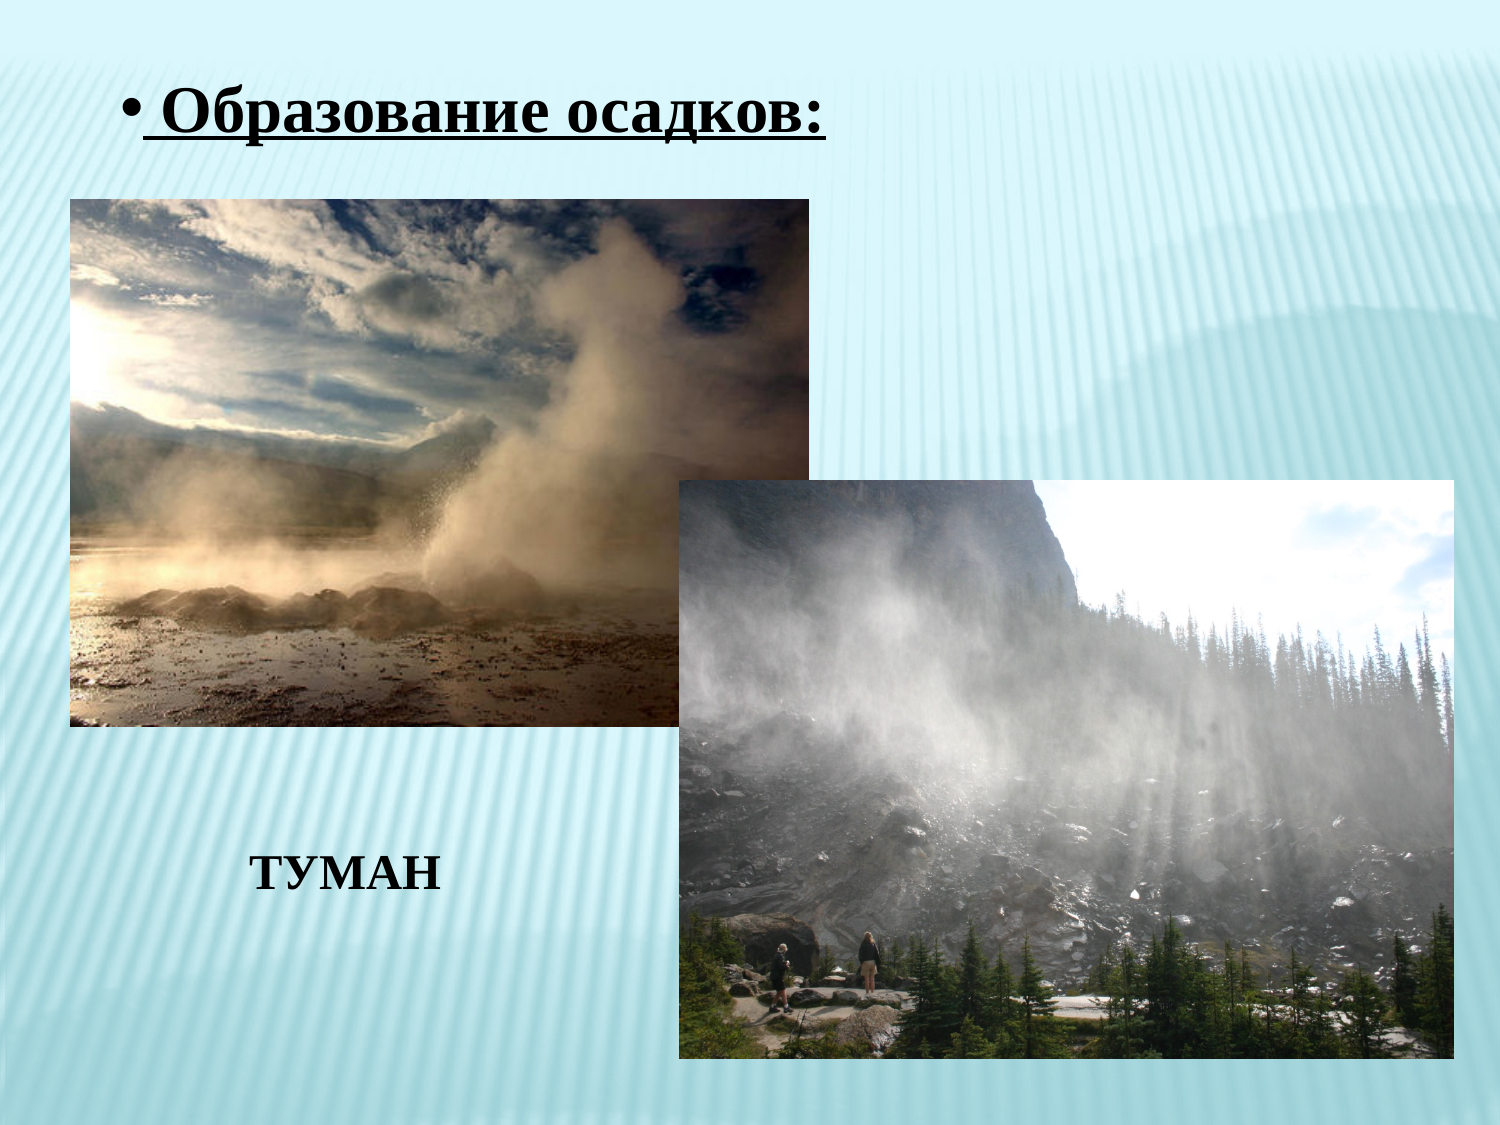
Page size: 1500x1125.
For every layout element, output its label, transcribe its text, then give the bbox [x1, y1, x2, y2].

text_box Образование осадков: [105, 58, 930, 154]
picture [69, 198, 1454, 1060]
text_box ТУМАН [234, 831, 459, 907]
